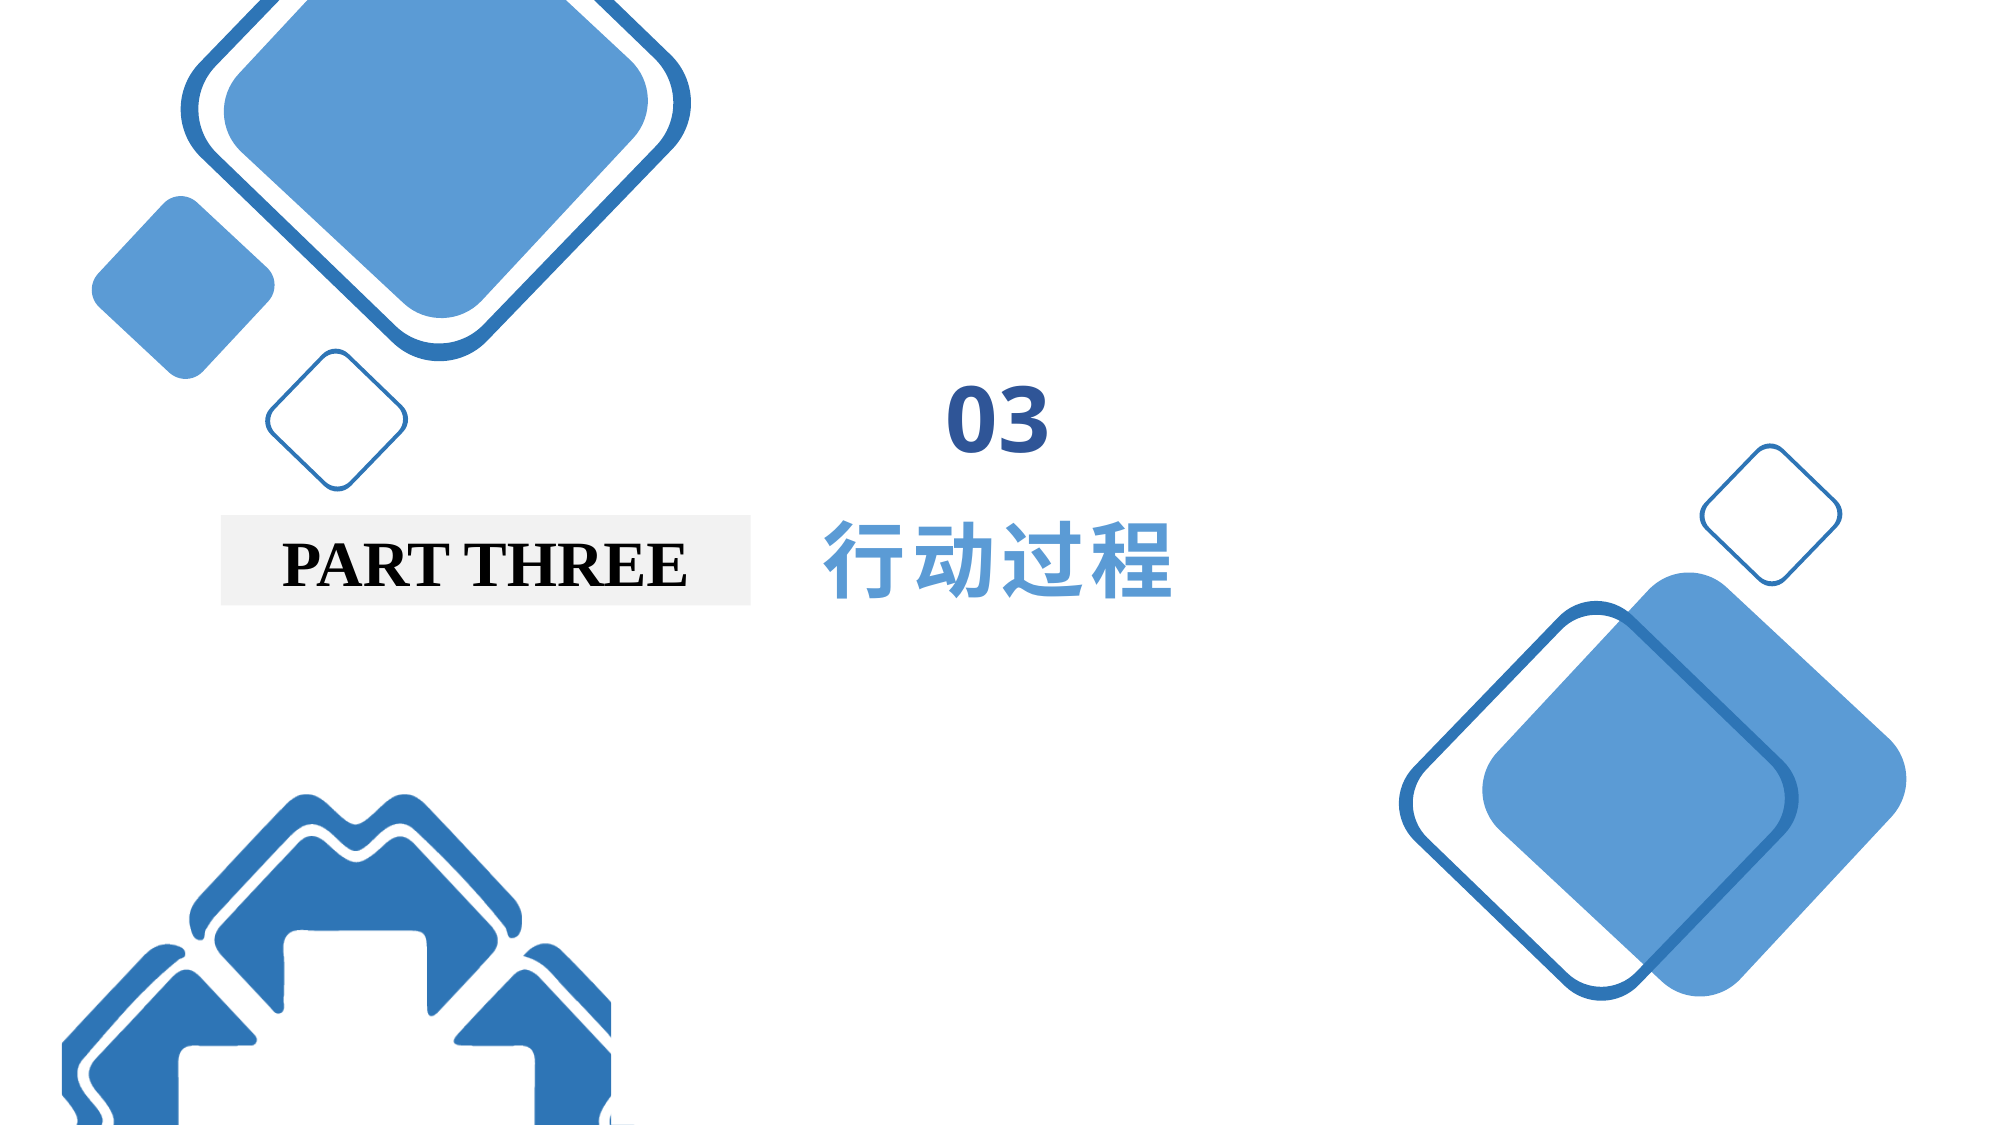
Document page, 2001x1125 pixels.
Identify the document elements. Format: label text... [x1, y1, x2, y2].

picture [50, 794, 663, 1125]
text_box PART THREE [220, 515, 528, 606]
text_box 行动过程 [528, 488, 1469, 609]
text_box 03 [527, 353, 1469, 480]
